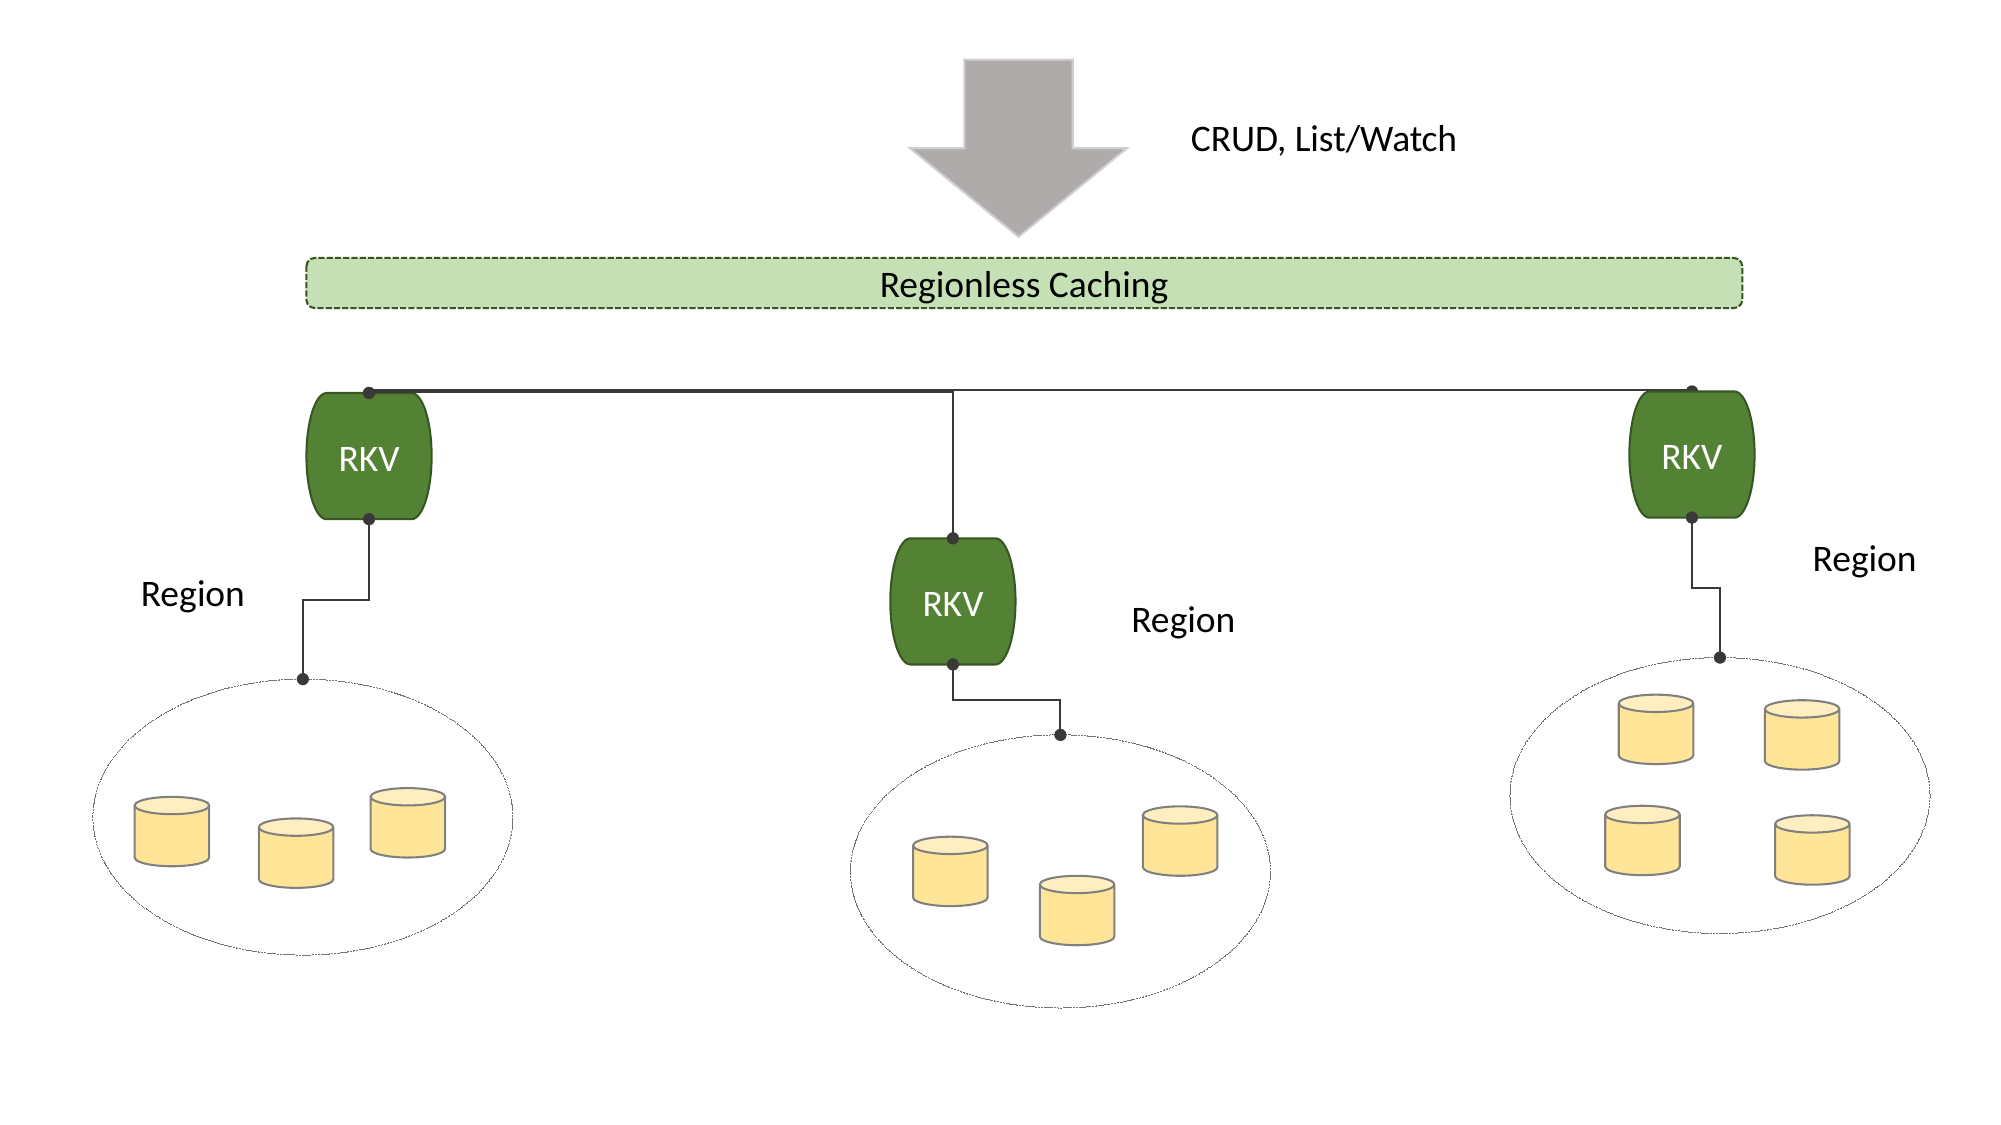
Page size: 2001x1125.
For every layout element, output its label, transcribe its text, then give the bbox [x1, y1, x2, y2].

text_box [907, 58, 1029, 239]
text_box Regionless Caching [734, 256, 1029, 310]
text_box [255, 566, 416, 633]
text_box [1032, 58, 1130, 228]
text_box [1032, 734, 1272, 1009]
text_box [1763, 699, 1841, 771]
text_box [588, 173, 734, 758]
text_box [257, 817, 335, 889]
text_box [133, 795, 211, 868]
text_box [1773, 814, 1851, 886]
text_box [971, 645, 1042, 754]
text_box RKV [889, 537, 1017, 666]
text_box [1509, 657, 1931, 935]
text_box [1617, 693, 1695, 766]
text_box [1635, 573, 1776, 602]
text_box RKV [1628, 390, 1756, 519]
text_box CRUD, List/Watch [1176, 106, 1473, 167]
text_box Regionless Caching [1032, 256, 1744, 310]
text_box [92, 678, 514, 956]
text_box [849, 747, 1029, 1007]
text_box [911, 835, 989, 908]
text_box [1038, 874, 1116, 947]
text_box RKV [305, 391, 433, 521]
text_box [1141, 805, 1219, 877]
text_box Regionless Caching [305, 256, 588, 310]
text_box [1604, 804, 1681, 877]
text_box [369, 787, 447, 859]
